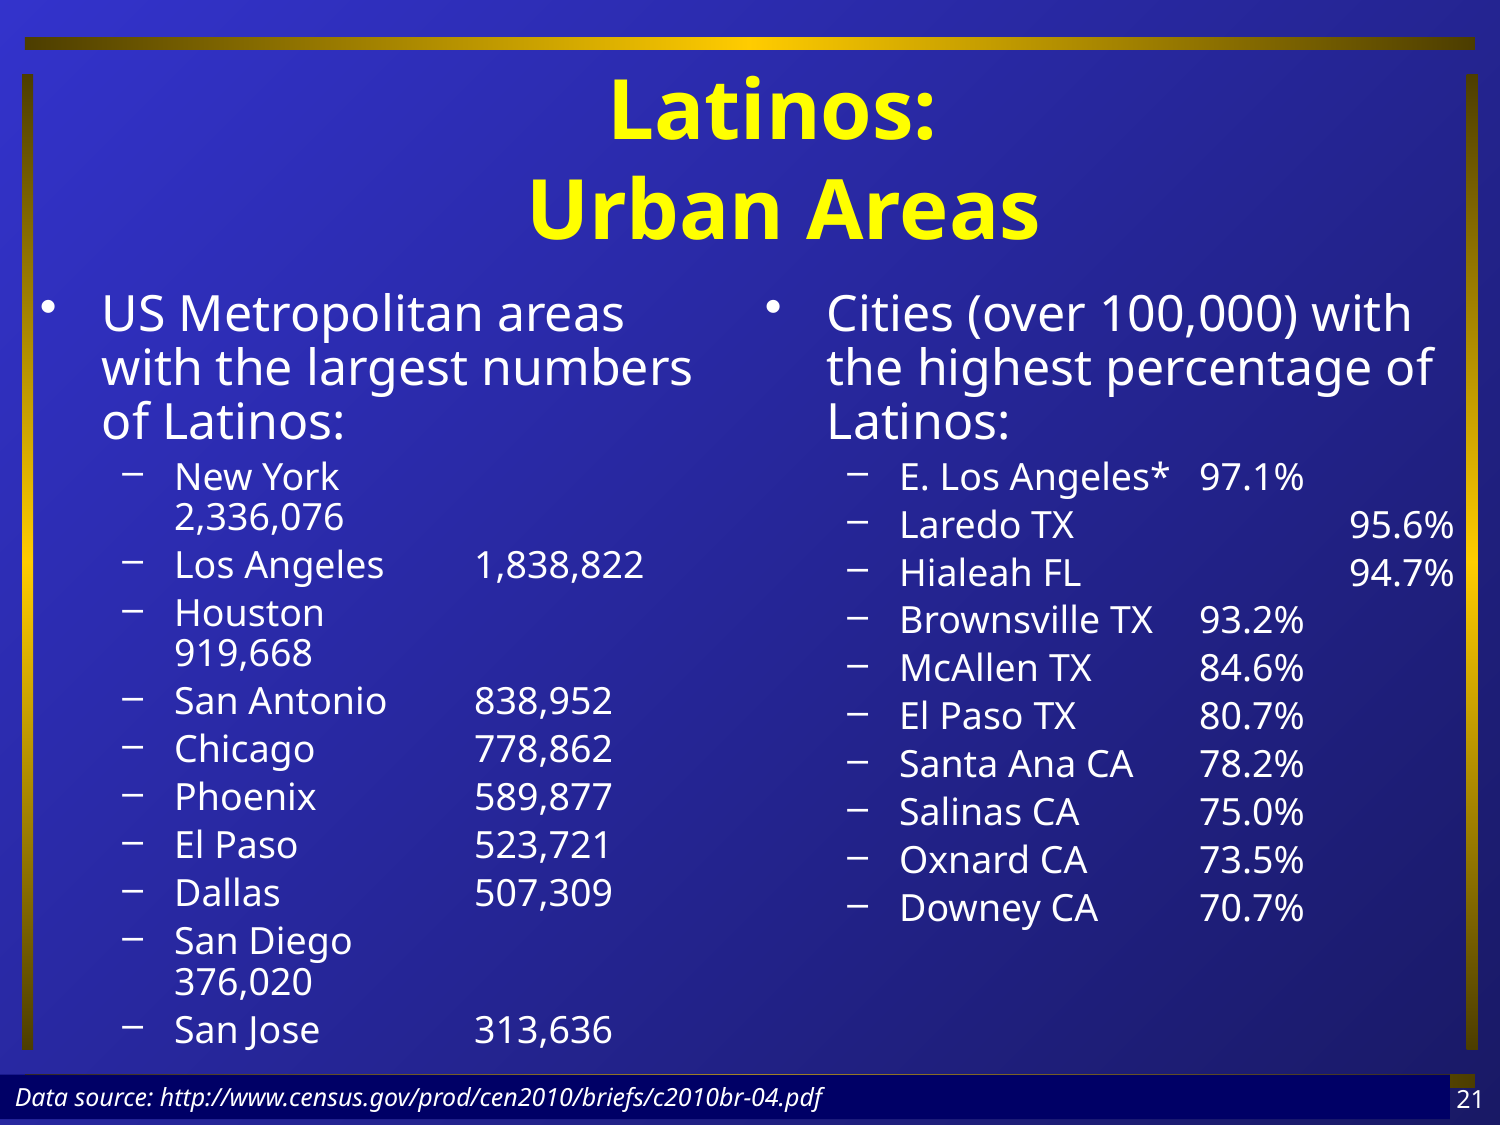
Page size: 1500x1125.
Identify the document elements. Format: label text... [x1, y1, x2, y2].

slide_number 21 [1148, 1074, 1500, 1125]
text_box Data source: http://www.census.gov/prod/cen2010/briefs/c2010br-04.pdf [0, 1074, 1450, 1120]
list US Metropolitan areas with the largest numbers of Latinos: New York 2,336,076 Los Angeles 1,838,822 Houston 919,668 San Antonio 838,952 Chicago 778,862 Phoenix 589,877 El Paso 523,721 Dallas 507,309 San Diego 376,020 San Jose 313,636 [24, 281, 750, 957]
list Cities (over 100,000) with the highest percentage of Latinos: E. Los Angeles* 97.1% Laredo TX 95.6% Hialeah FL 94.7% Brownsville TX 93.2% McAllen TX 84.6% El Paso TX 80.7% Santa Ana CA 78.2% Salinas CA 75.0% Oxnard CA 73.5% Downey CA 70.7% [750, 281, 1475, 994]
title Latinos: Urban Areas [62, 62, 1483, 250]
